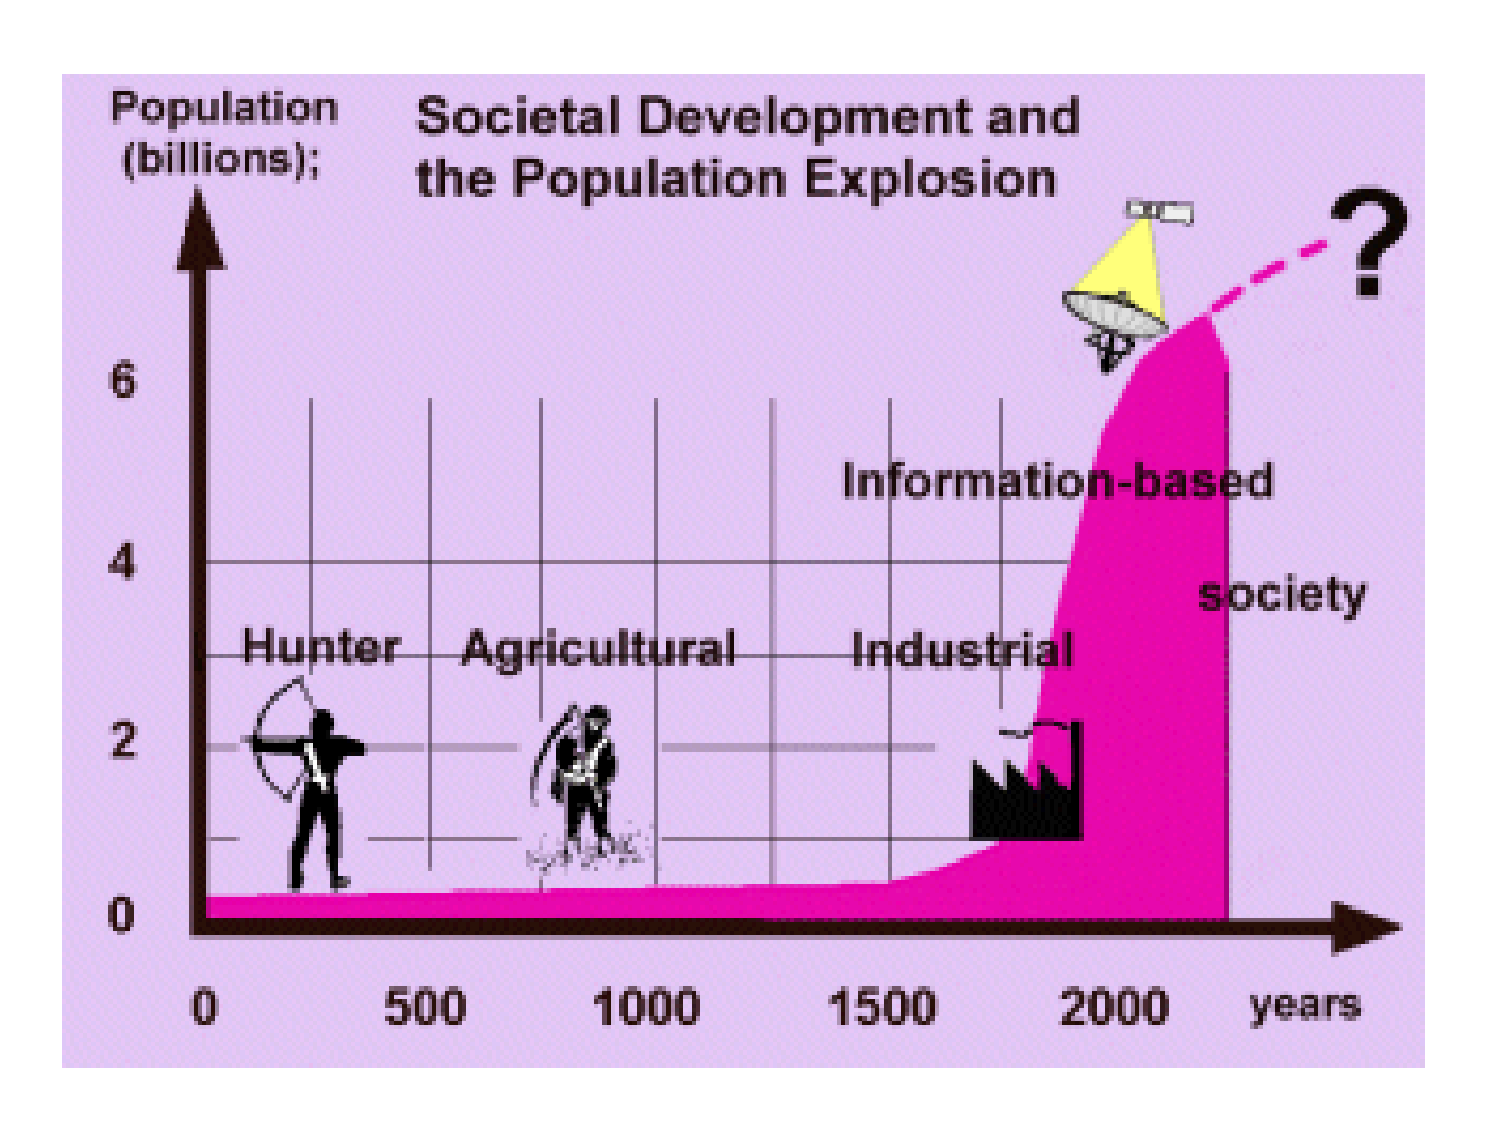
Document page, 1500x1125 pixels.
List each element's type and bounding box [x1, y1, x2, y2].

list [62, 74, 1426, 1068]
